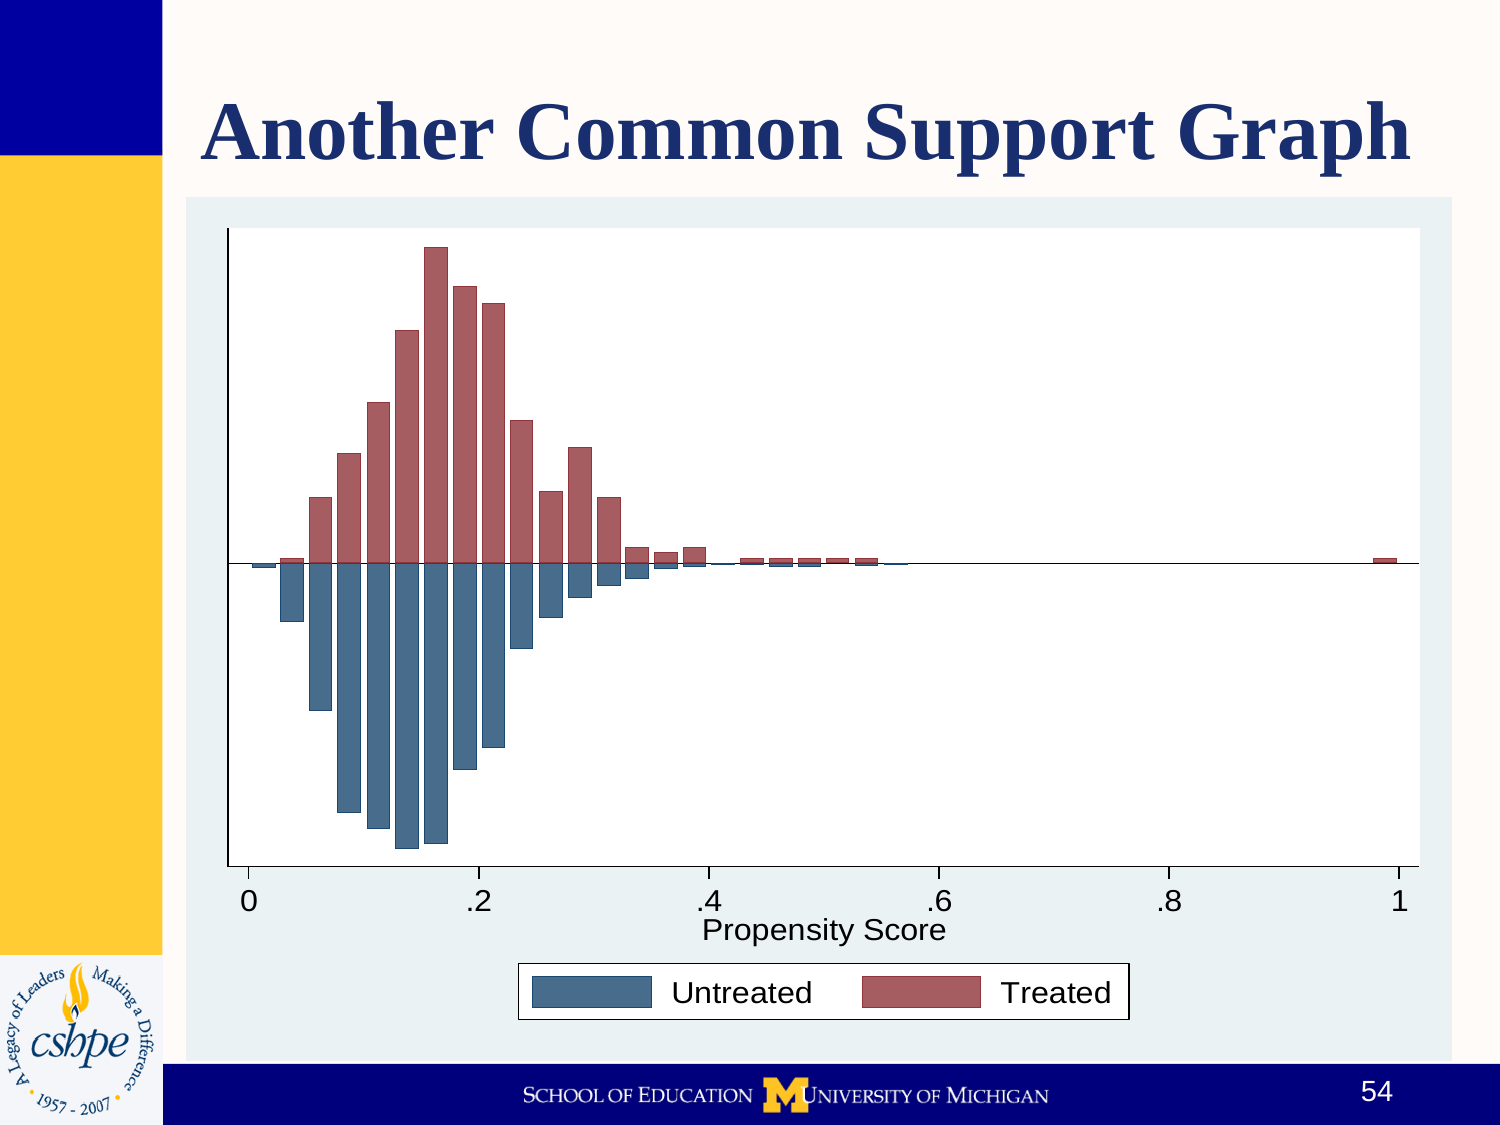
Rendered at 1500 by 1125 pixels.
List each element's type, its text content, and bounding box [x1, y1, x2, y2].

slide_number 54 [1095, 1079, 1409, 1125]
picture [523, 1077, 1049, 1113]
title Another Common Support Graph [168, 32, 1444, 212]
picture [0, 955, 163, 1125]
picture [174, 187, 1463, 1071]
